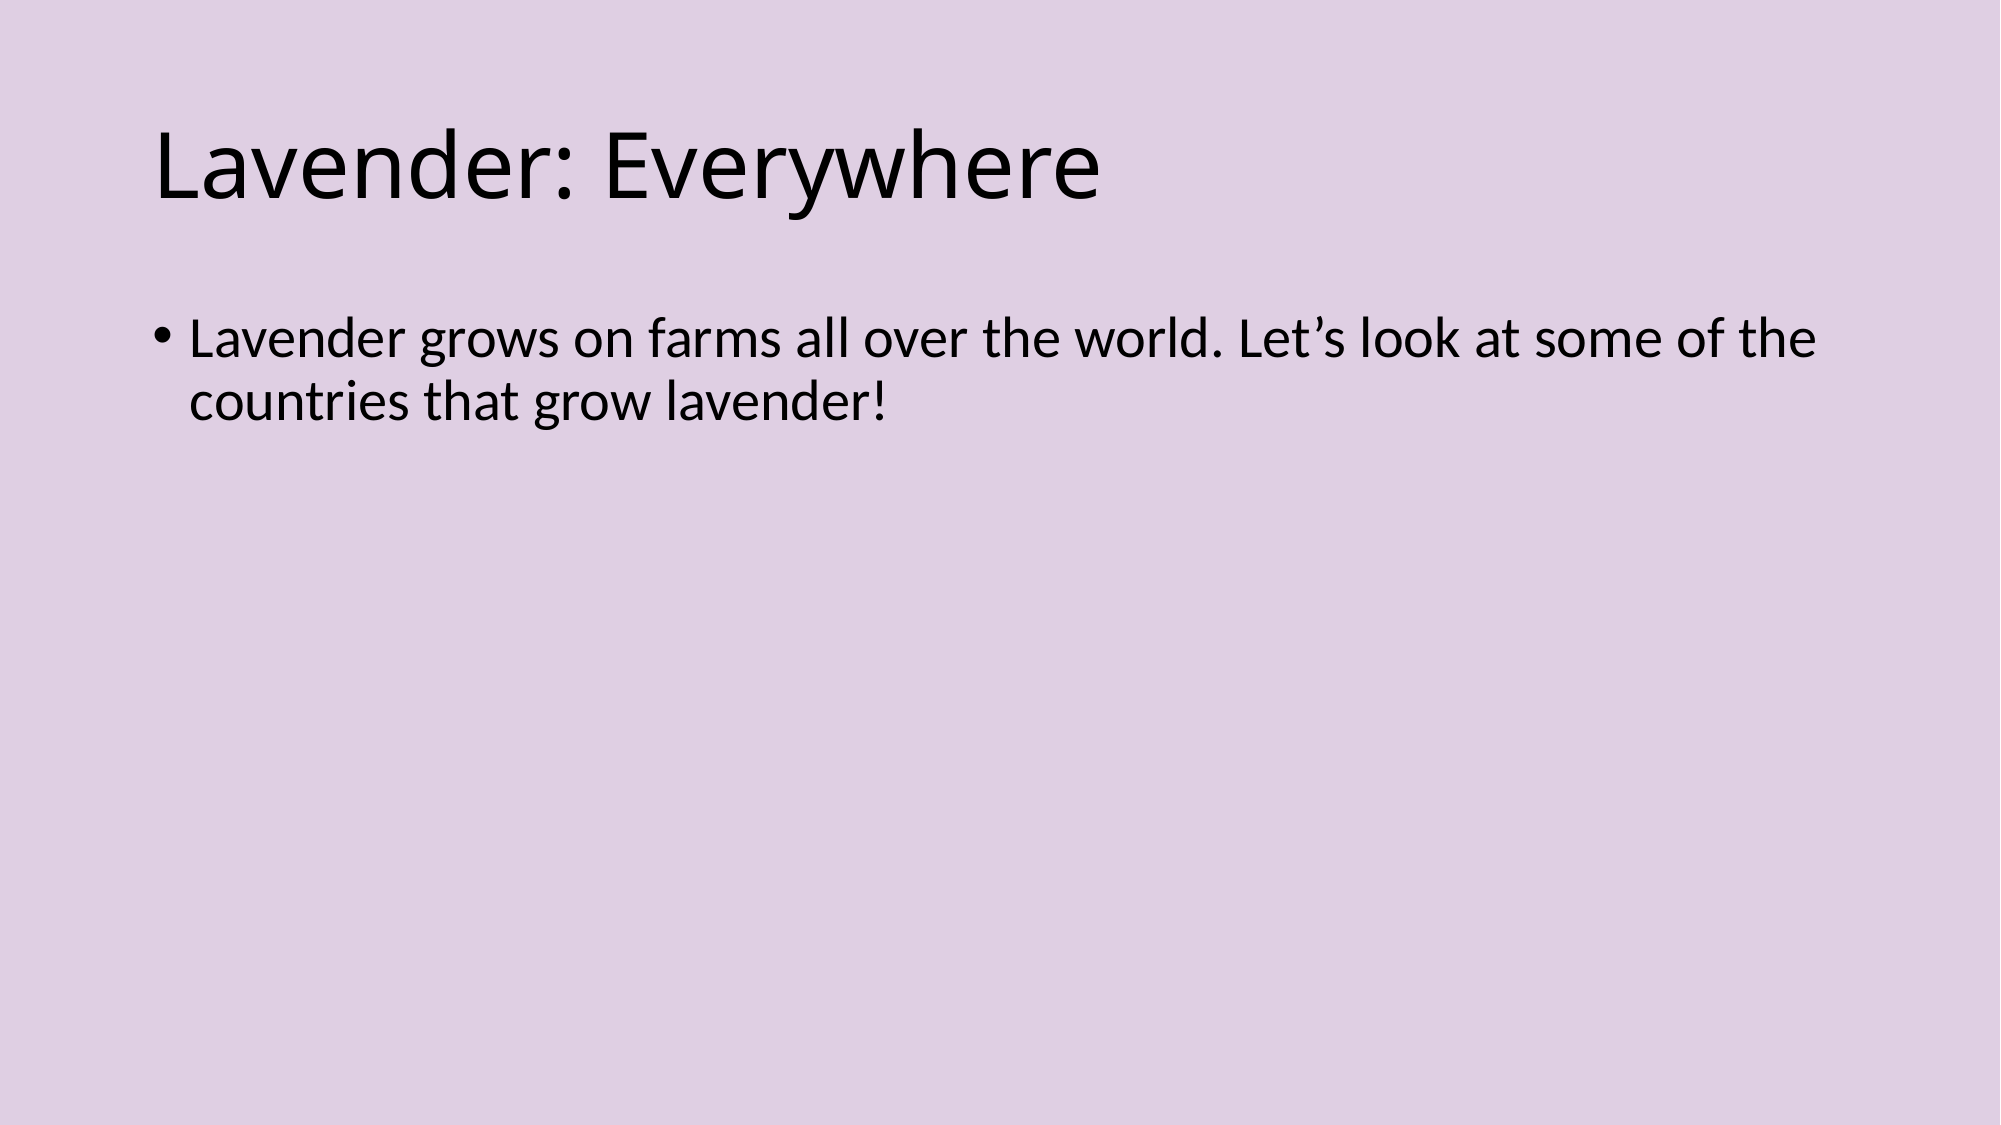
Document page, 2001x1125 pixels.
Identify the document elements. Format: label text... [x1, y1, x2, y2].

title Lavender: Everywhere [137, 59, 1863, 278]
list Lavender grows on farms all over the world. Let’s look at some of the countries that grow lavender! [137, 299, 1863, 1014]
